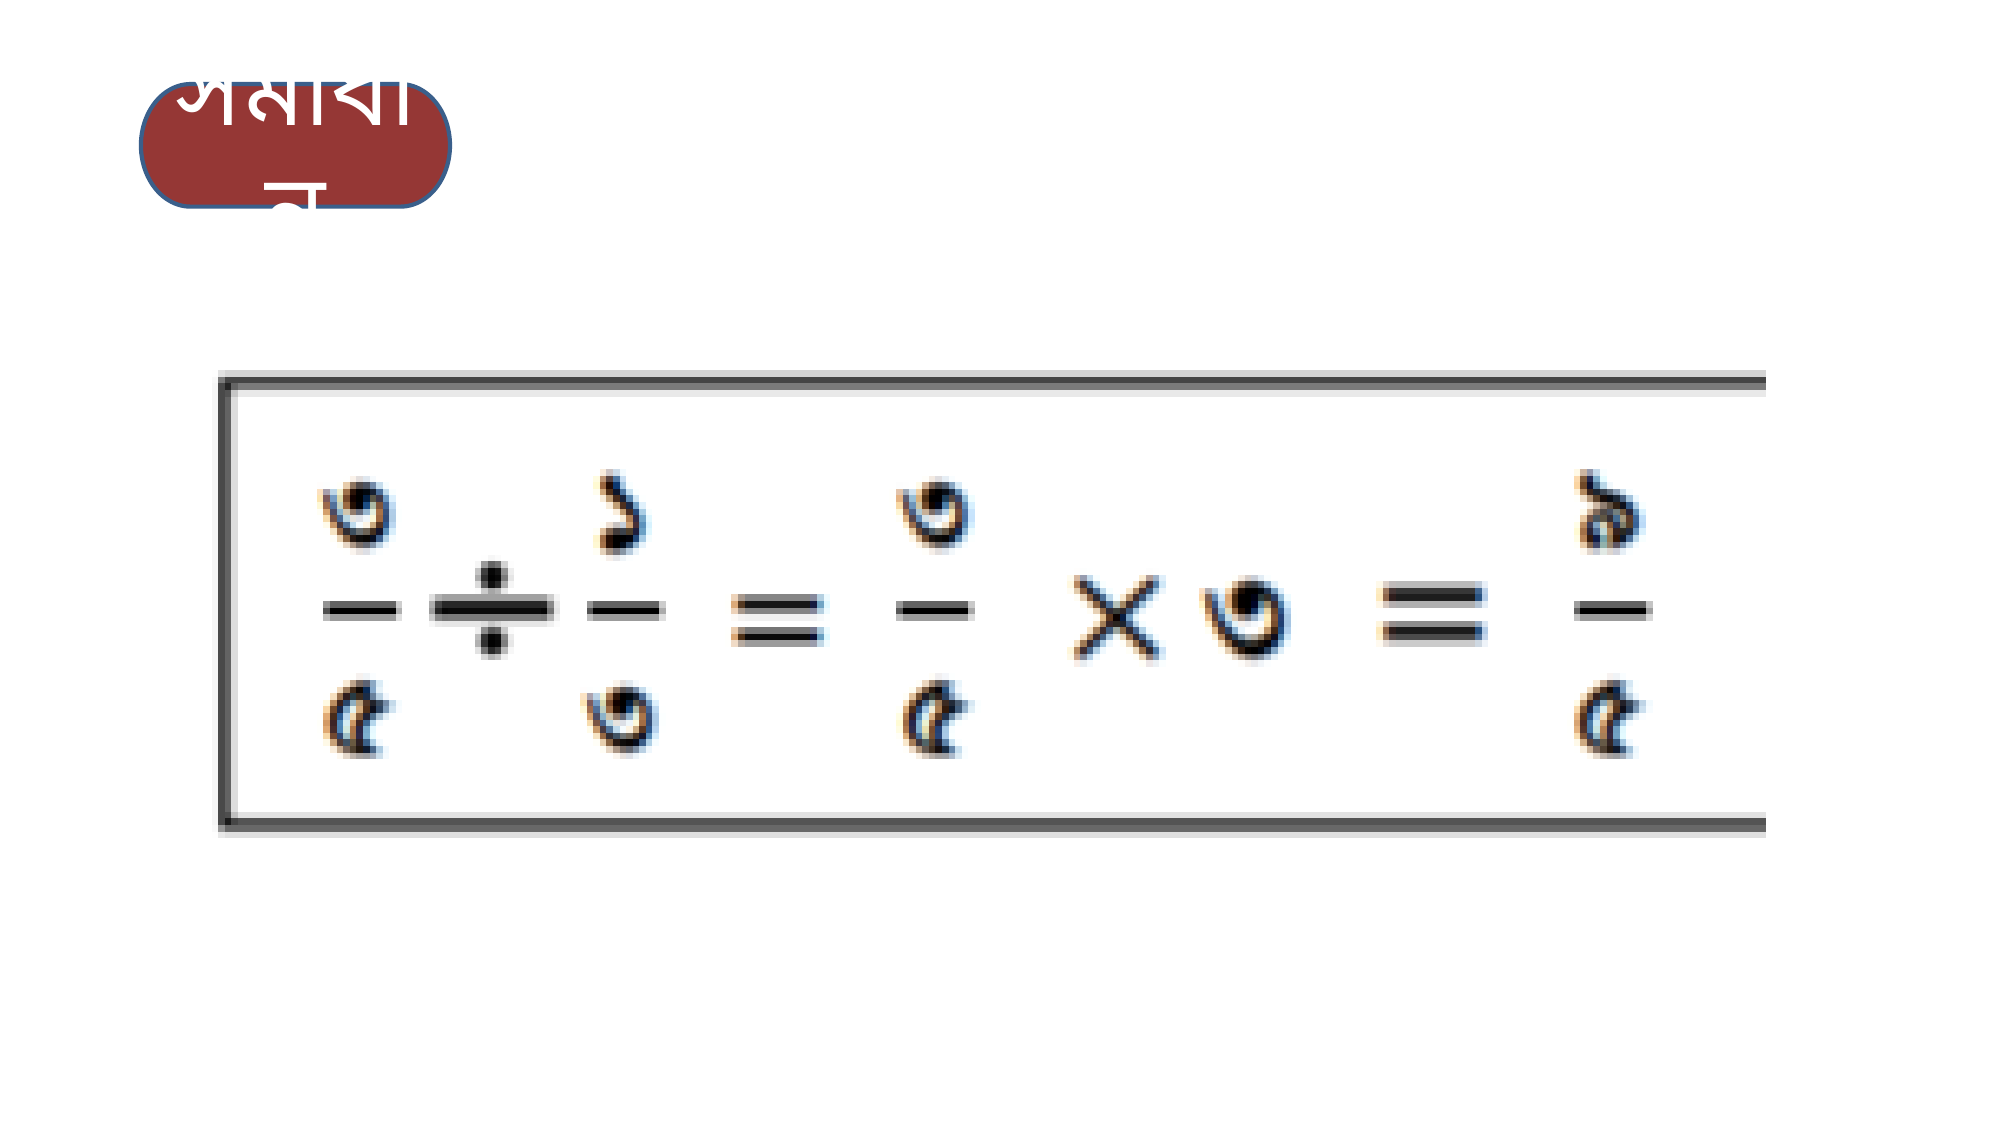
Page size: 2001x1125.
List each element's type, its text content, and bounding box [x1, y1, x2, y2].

text_box সমাধান [138, 81, 453, 209]
picture [199, 342, 1767, 883]
